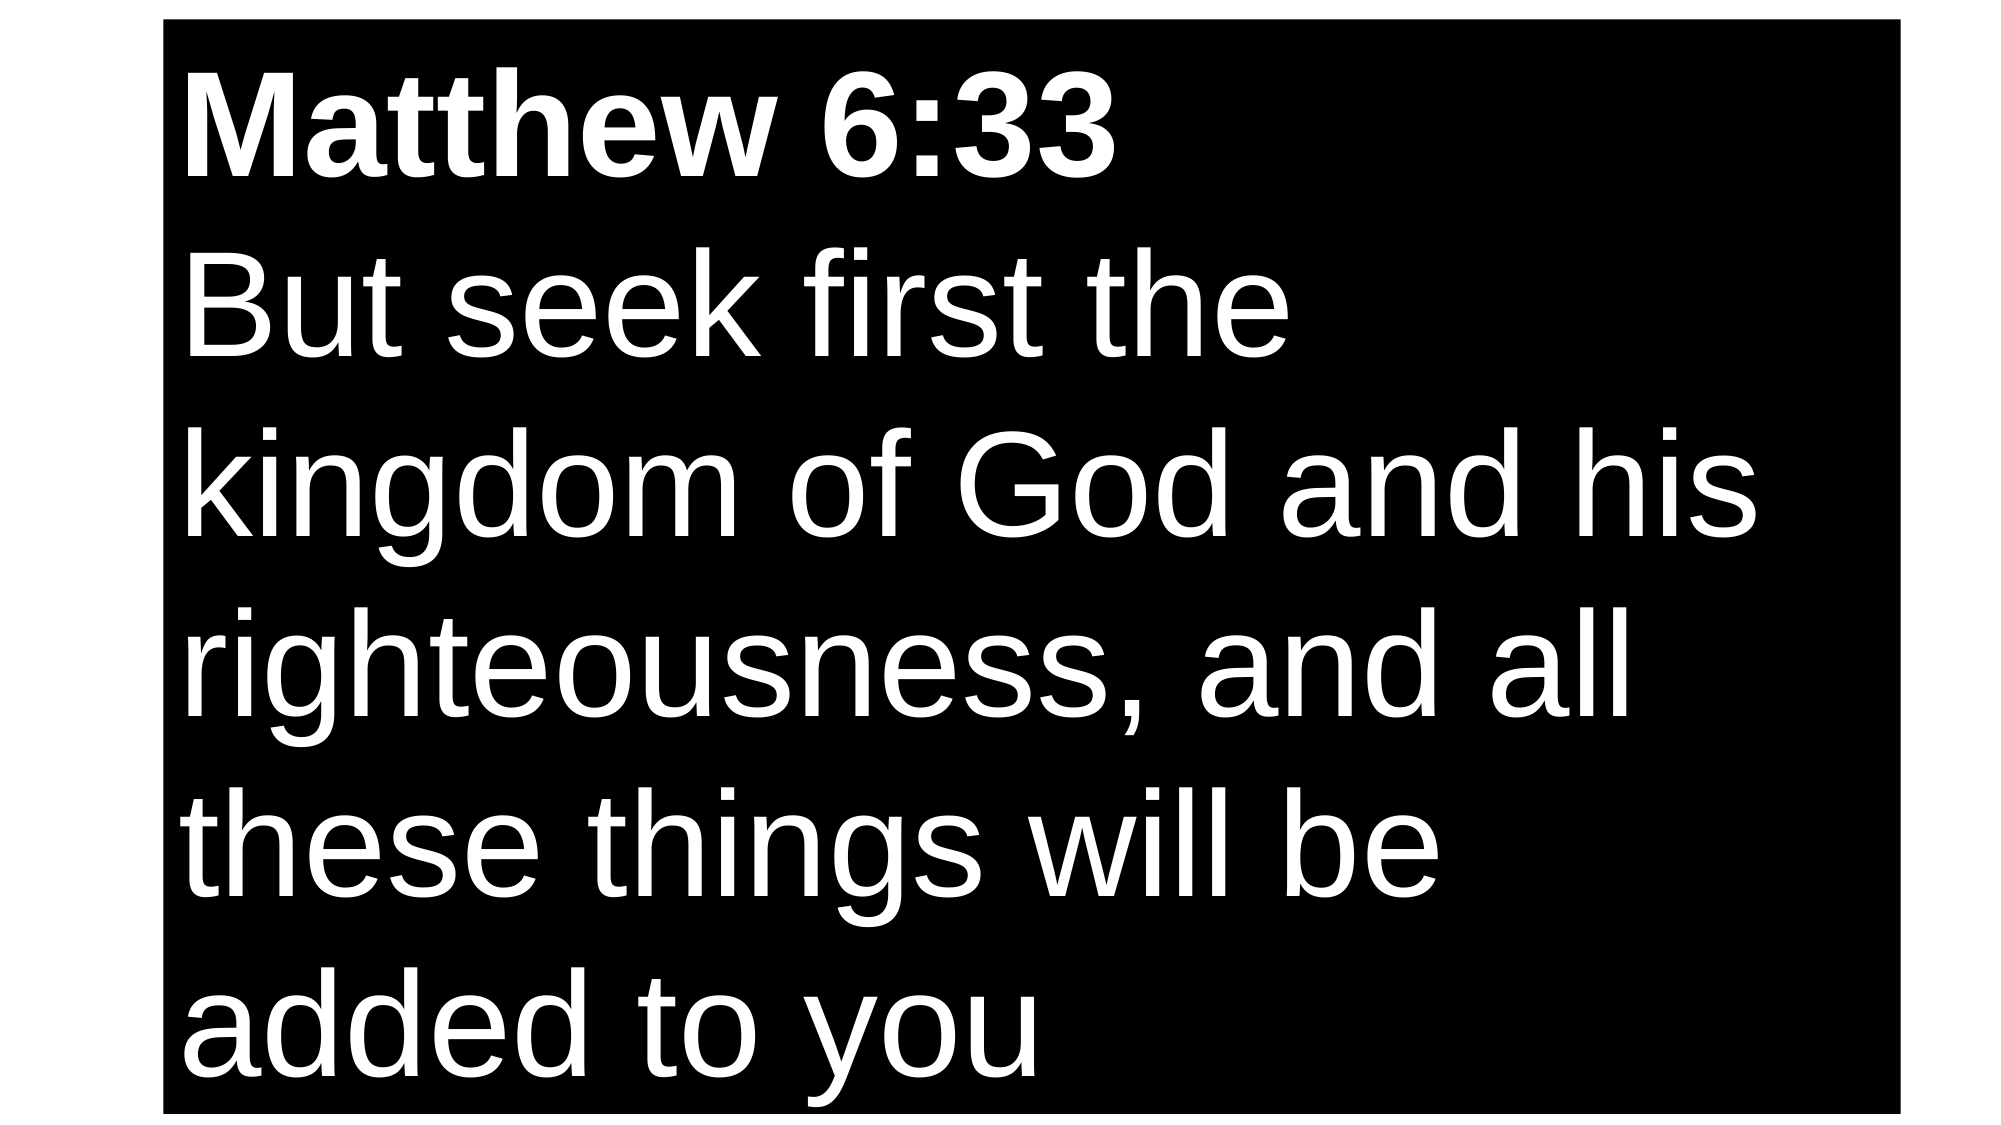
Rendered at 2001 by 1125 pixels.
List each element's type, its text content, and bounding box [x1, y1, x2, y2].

text_box Matthew 6:33 But seek first the kingdom of God and his righteousness, and all these things will be added to you. [163, 19, 1901, 1114]
